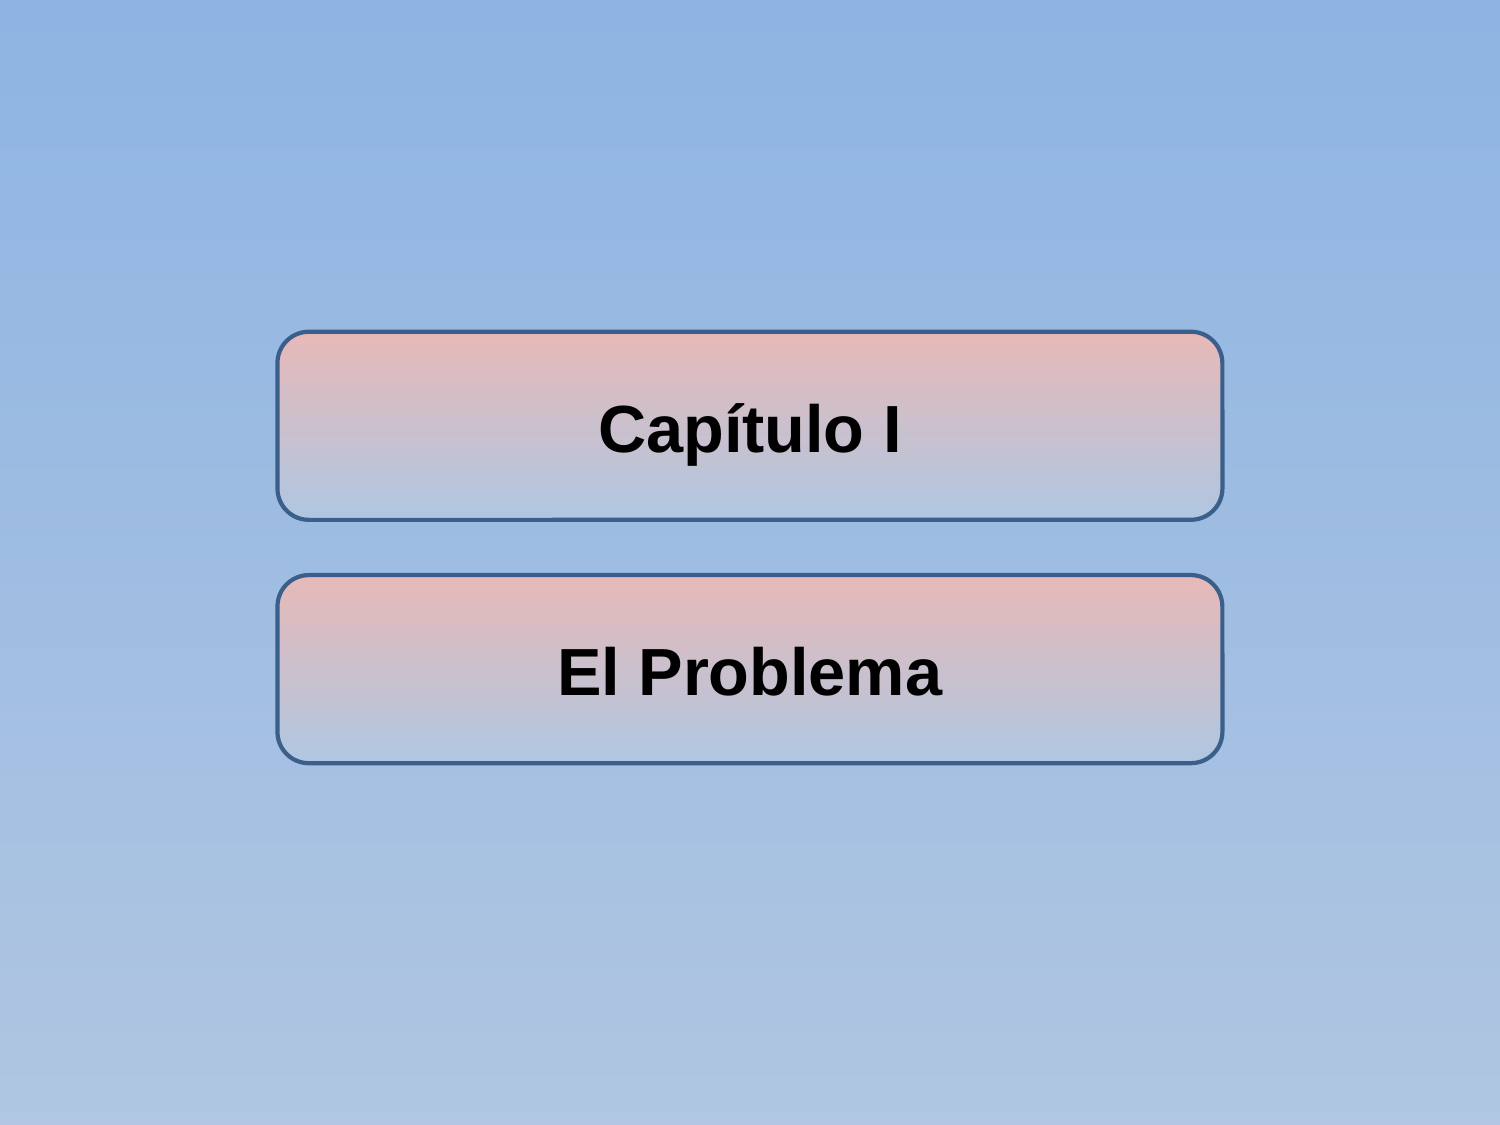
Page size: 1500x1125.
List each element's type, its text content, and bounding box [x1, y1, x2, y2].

text_box El Problema [275, 572, 1225, 766]
text_box Capítulo I [275, 329, 1225, 522]
